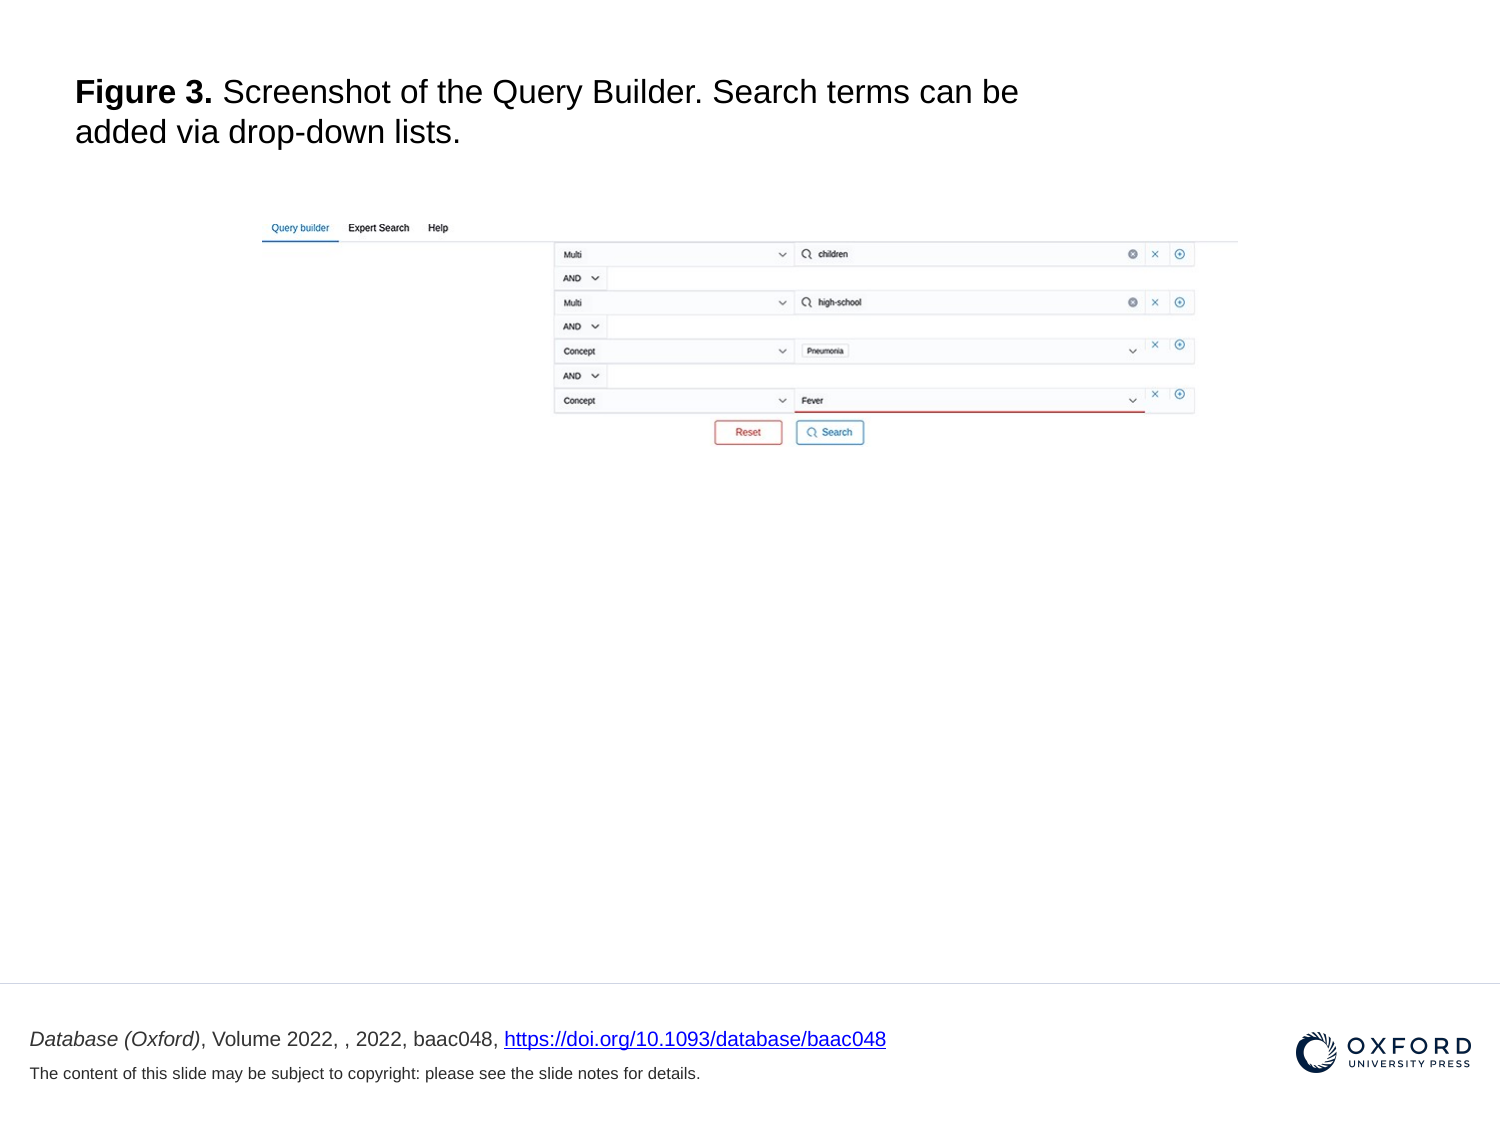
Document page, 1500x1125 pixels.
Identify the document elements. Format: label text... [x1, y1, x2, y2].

title Figure 3. Screenshot of the Query Builder. Search terms can be added via drop-down lists. [75, 69, 1078, 171]
picture [262, 224, 1238, 447]
footer Database (Oxford), Volume 2022, , 2022, baac048, https://doi.org/10.1093/database/baac048 The content of this slide may be subject to copyright: please see the slide notes for details. [0, 983, 1260, 1125]
picture [1296, 1032, 1471, 1073]
